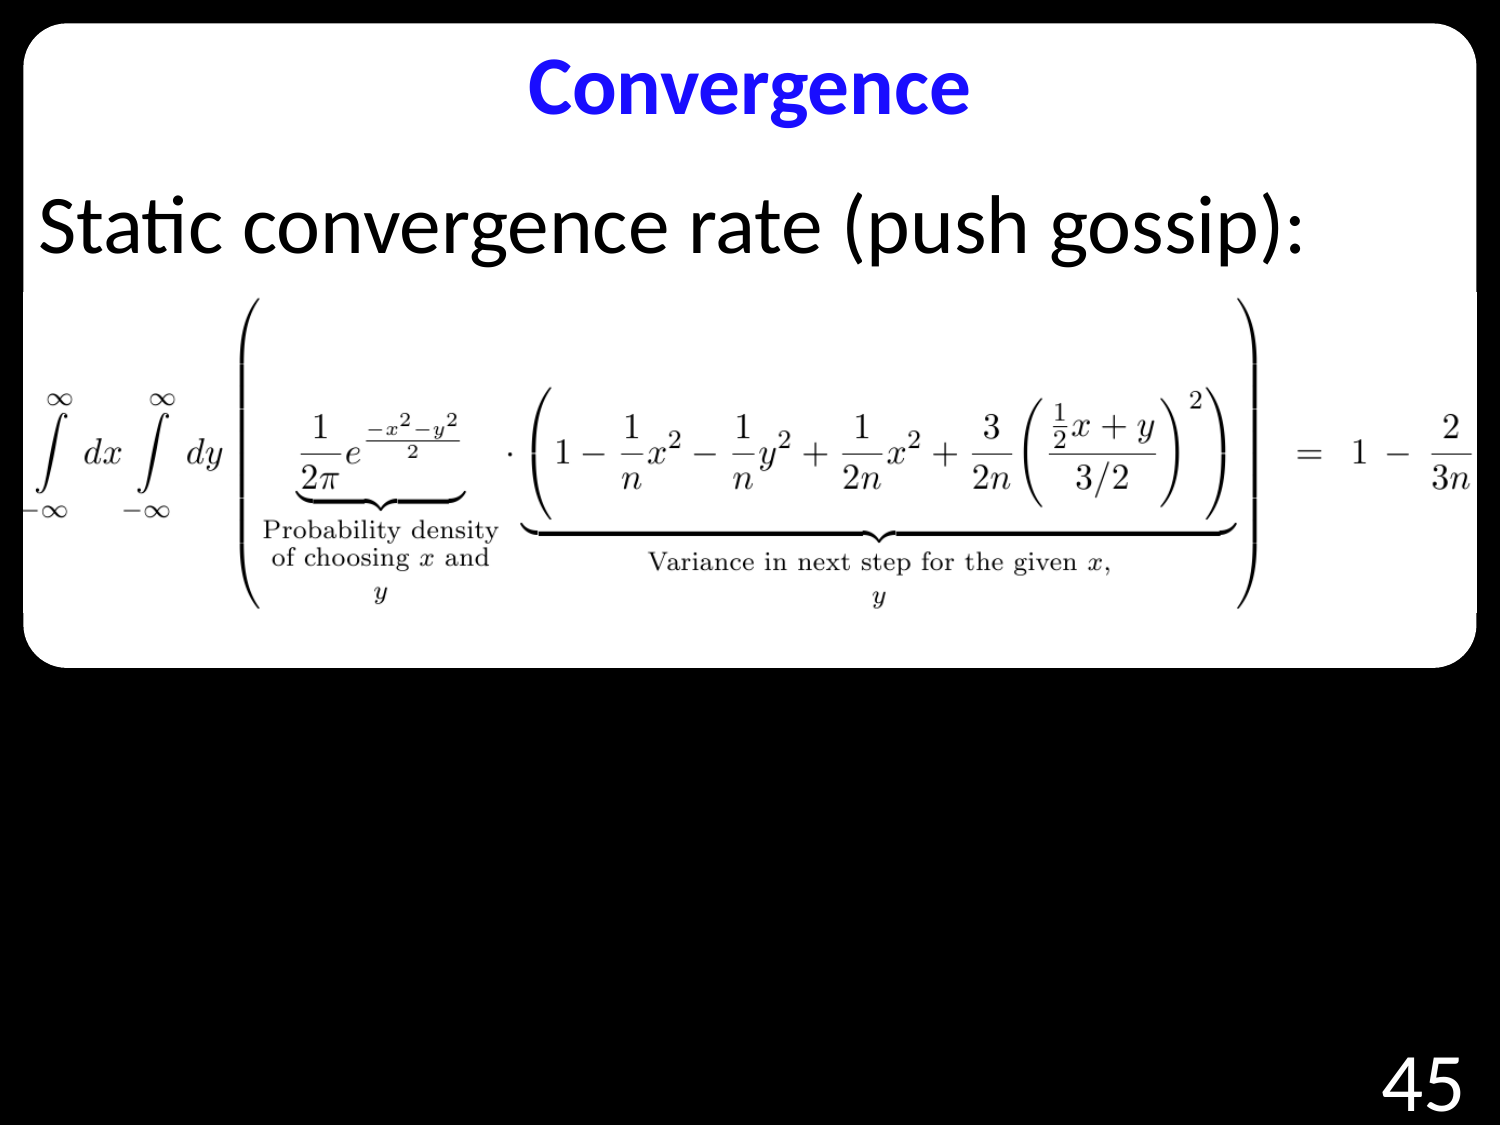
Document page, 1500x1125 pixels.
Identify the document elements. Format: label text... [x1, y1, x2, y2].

text_box Convergence [23, 23, 1477, 139]
picture [23, 292, 1477, 613]
text_box [21, 617, 1479, 671]
text_box [21, 54, 1479, 296]
text_box Static convergence rate (push gossip): [23, 162, 1500, 278]
